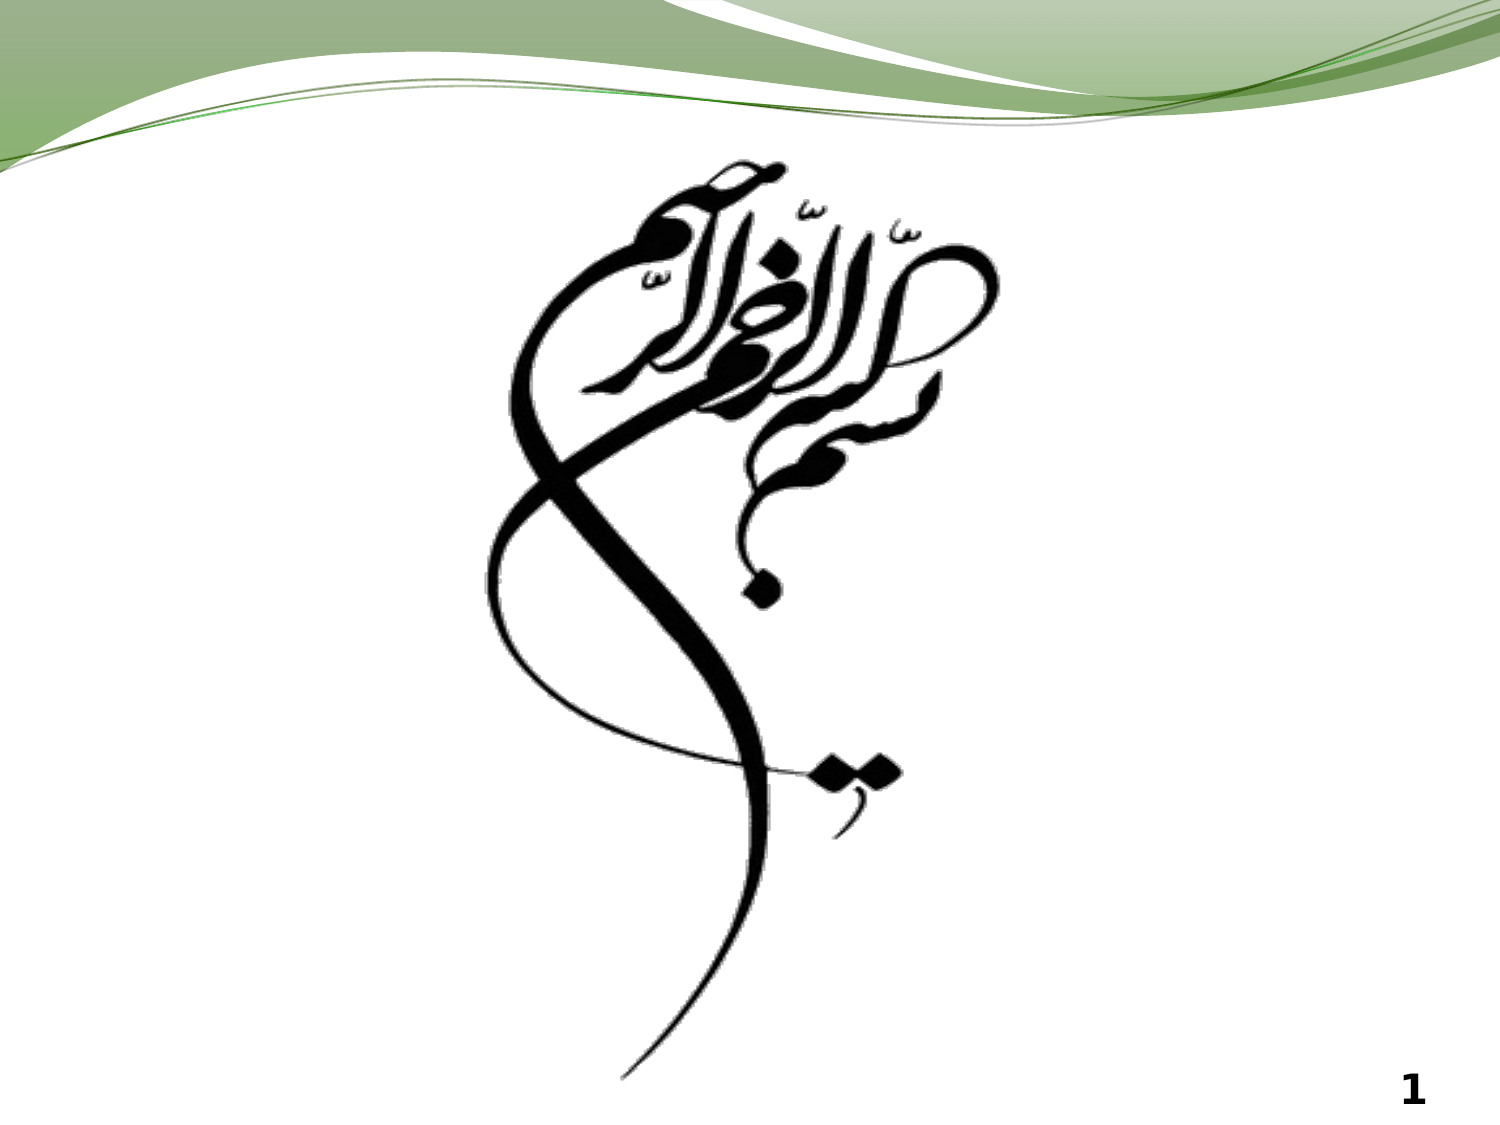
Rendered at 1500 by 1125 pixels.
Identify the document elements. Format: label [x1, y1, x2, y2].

text_box [0, 0, 1500, 1125]
